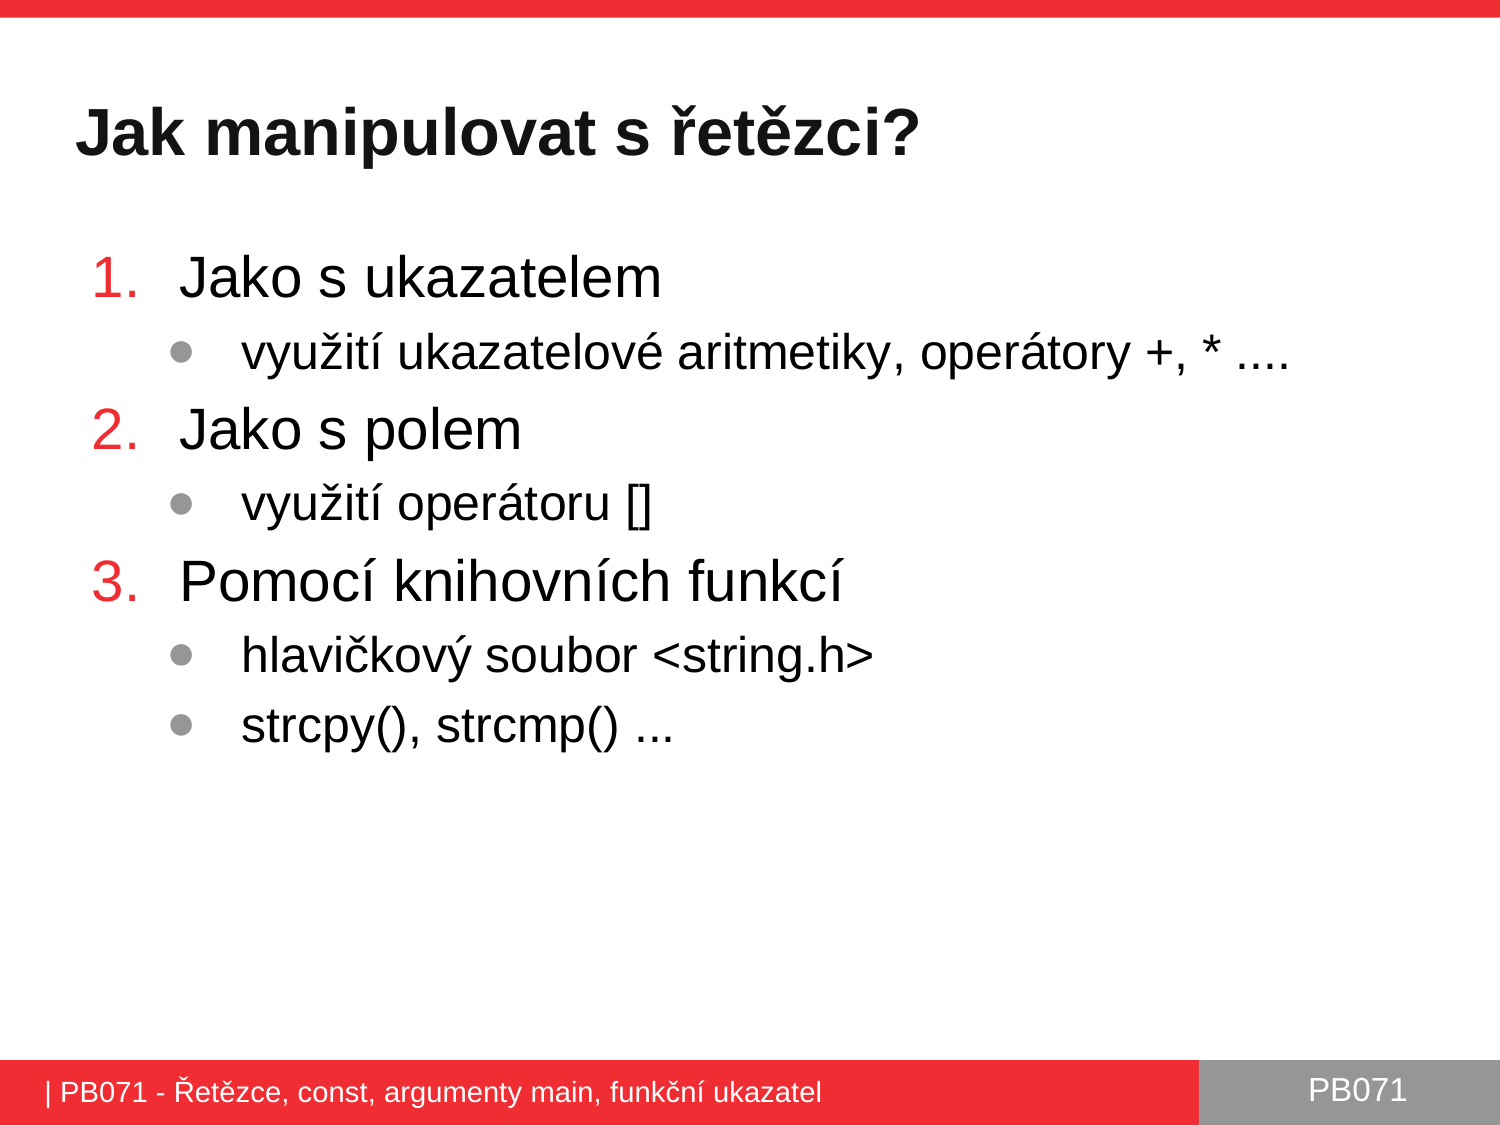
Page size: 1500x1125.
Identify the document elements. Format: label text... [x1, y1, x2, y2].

footer | PB071 - Řetězce, const, argumenty main, funkční ukazatel [29, 1065, 1199, 1125]
list Jako s ukazatelem využití ukazatelové aritmetiky, operátory +, * .... Jako s polem využití operátoru [] Pomocí knihovních funkcí hlavičkový soubor <string.h> strcpy(), strcmp() ... [76, 231, 1459, 1024]
title Jak manipulovat s řetězci? [75, 45, 1471, 208]
